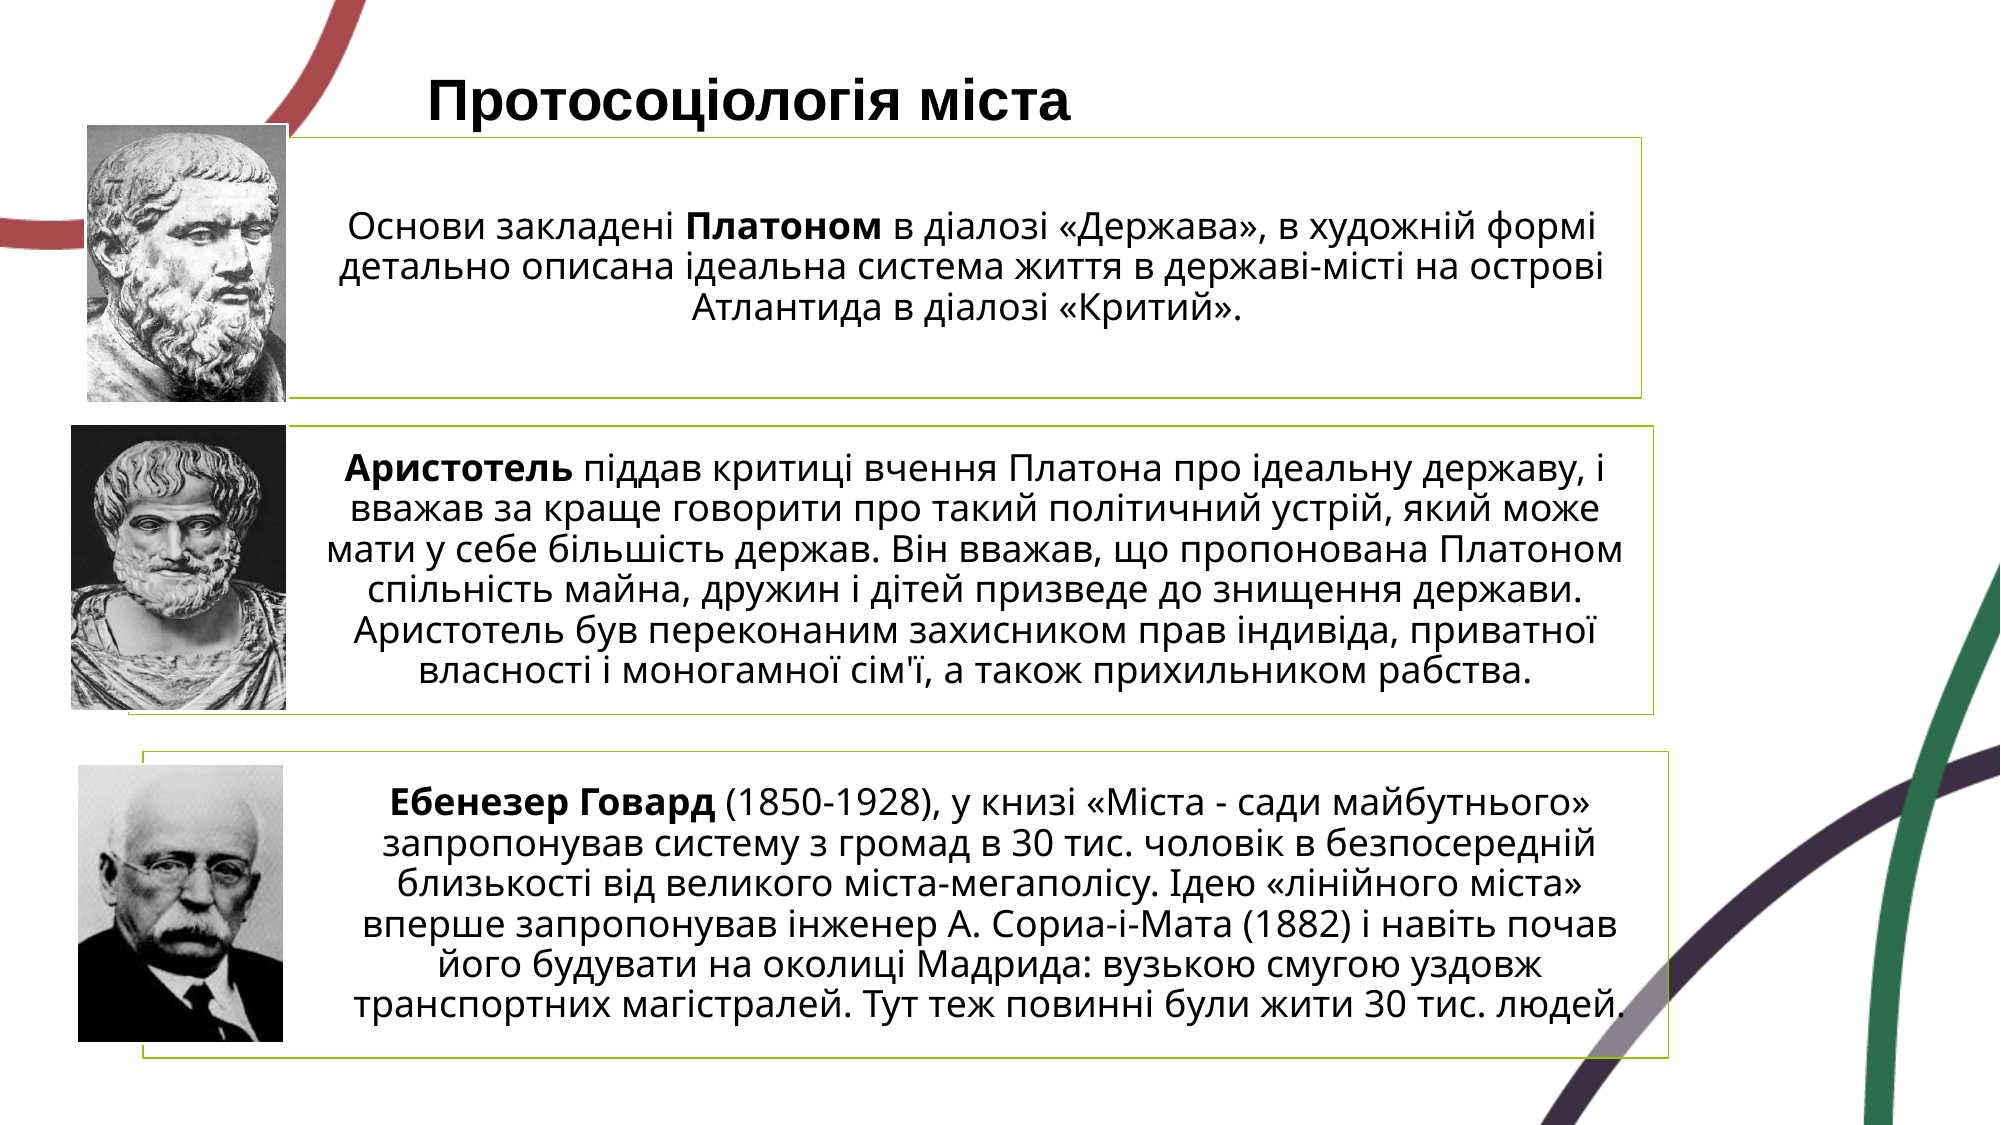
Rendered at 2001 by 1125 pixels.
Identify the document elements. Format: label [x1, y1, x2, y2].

text_box [0, 100, 1757, 1125]
picture [0, 0, 2000, 1125]
